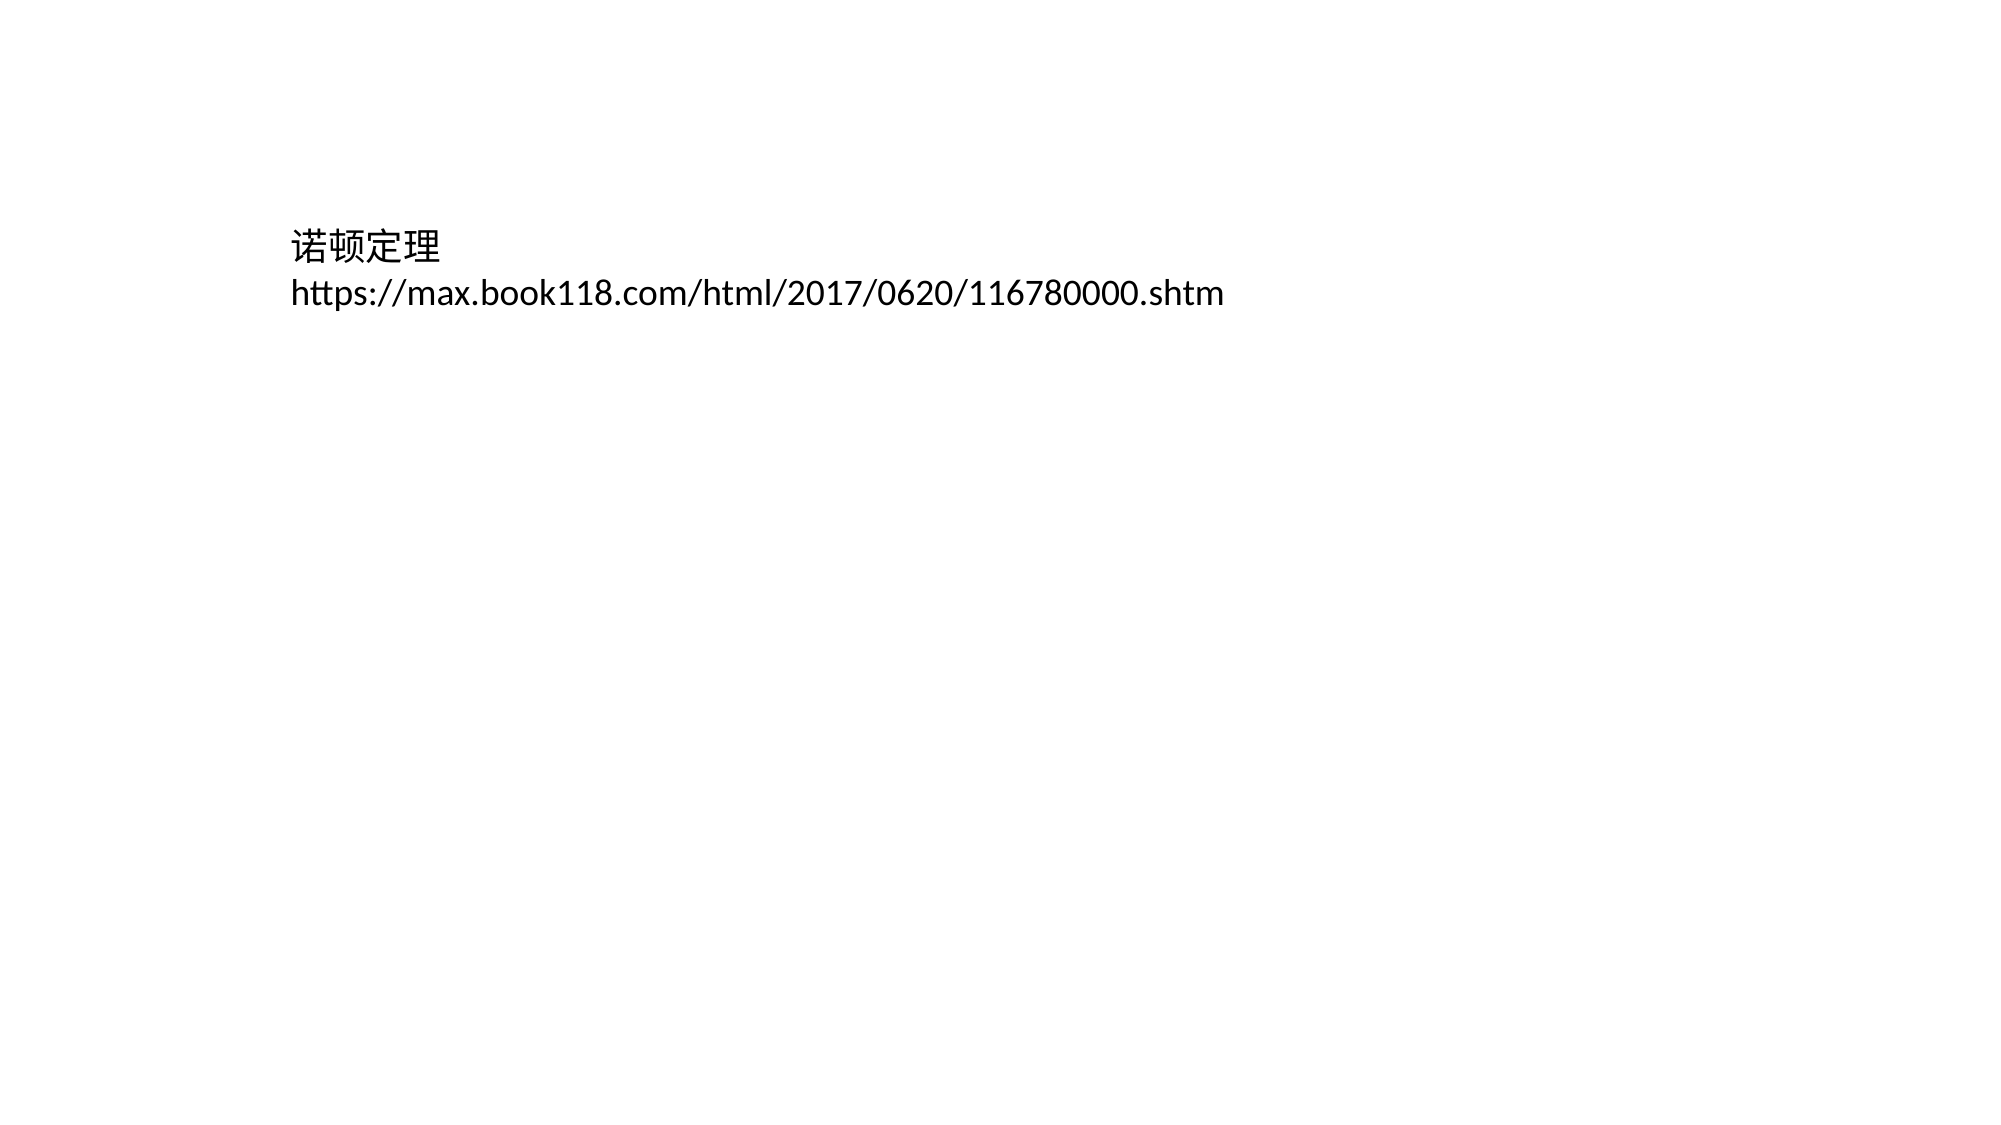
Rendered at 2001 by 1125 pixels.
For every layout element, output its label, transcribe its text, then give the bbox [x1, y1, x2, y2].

text_box 诺顿定理 https://max.book118.com/html/2017/0620/116780000.shtm [275, 215, 1241, 321]
